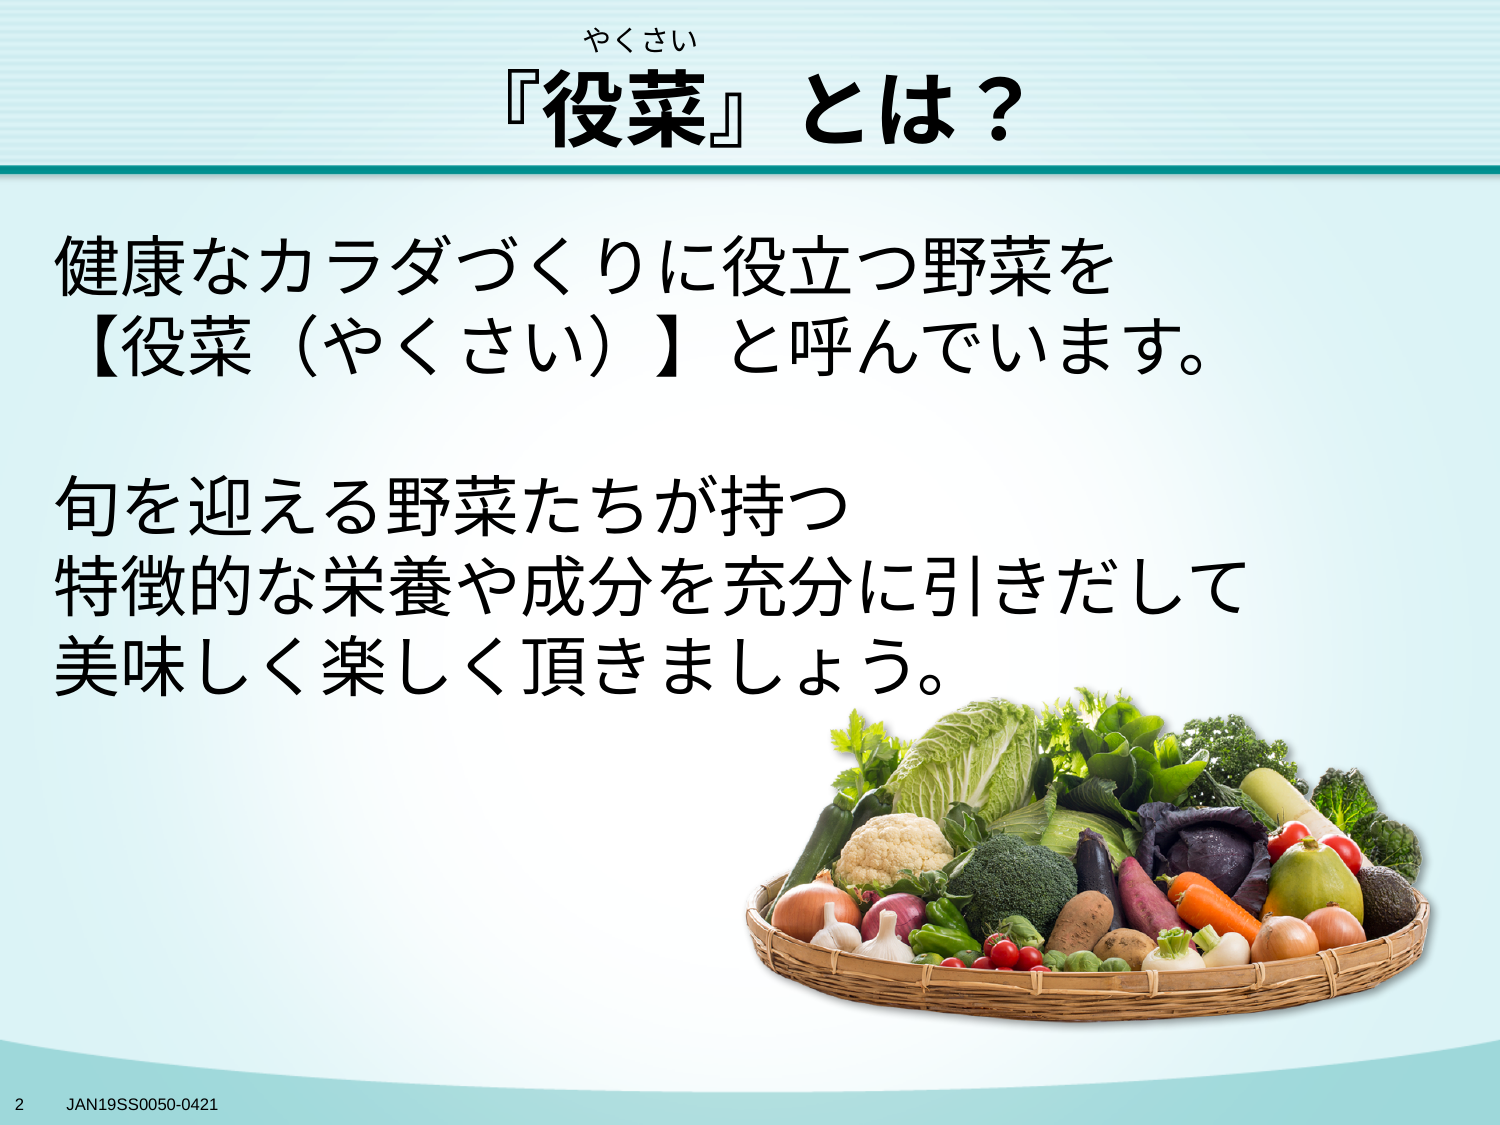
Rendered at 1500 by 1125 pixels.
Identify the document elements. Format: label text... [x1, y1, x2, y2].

title 『役菜』とは？ [145, 2, 1355, 164]
text_box やくさい [567, 14, 714, 65]
slide_number 2 [0, 1085, 52, 1123]
picture [0, 0, 1500, 1125]
text_box 健康なカラダづくりに役立つ野菜を 【役菜（やくさい）】と呼んでいます。 旬を迎える野菜たちが持つ 特徴的な栄養や成分を充分に引きだして 美味しく楽しく頂きましょう。 [38, 217, 1268, 712]
